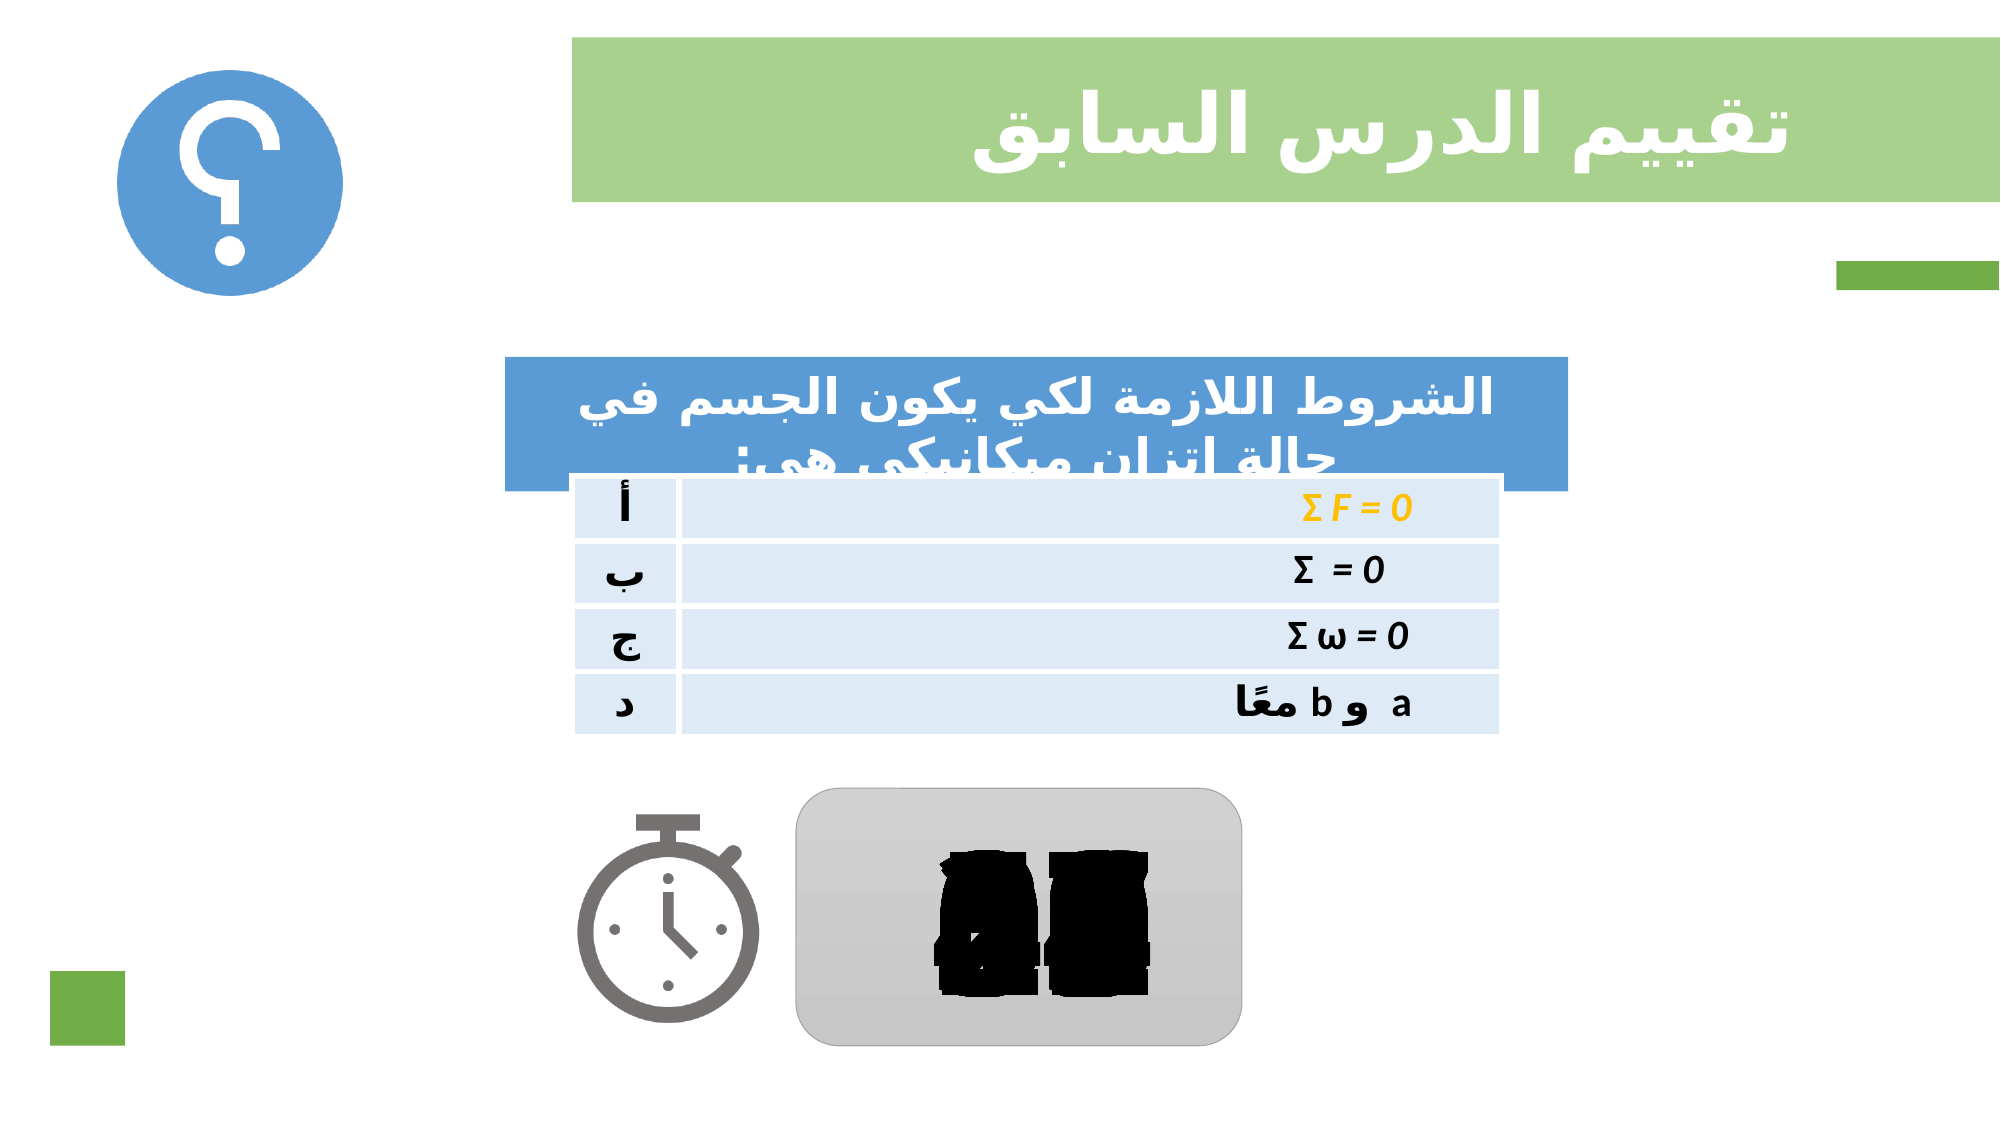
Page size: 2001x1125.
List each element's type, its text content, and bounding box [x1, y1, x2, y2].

text_box الشروط اللازمة لكي يكون الجسم في حالة اتزان ميكانيكي هي: [504, 356, 1569, 492]
text_box تقييم الدرس السابق [571, 36, 2000, 203]
text_box [1835, 260, 2000, 291]
text_box 00 [657, 788, 1170, 1043]
text_box [822, 787, 1243, 1047]
picture [87, 40, 372, 325]
picture [540, 790, 796, 1047]
text_box [49, 970, 126, 1047]
